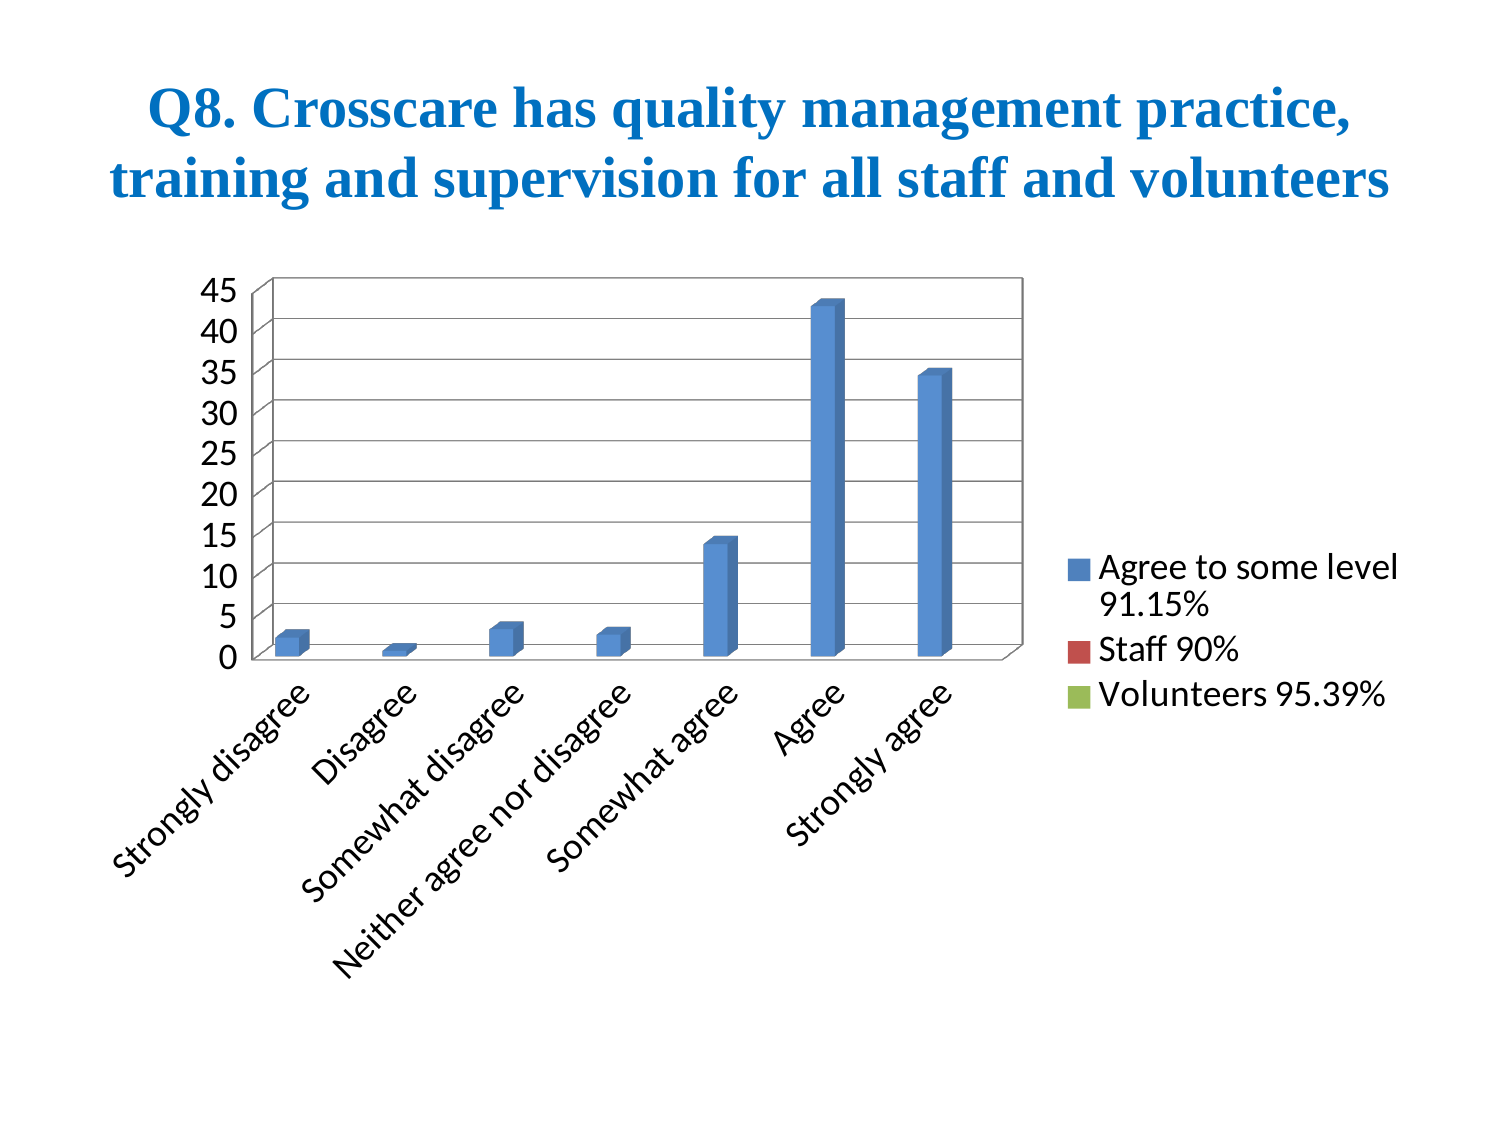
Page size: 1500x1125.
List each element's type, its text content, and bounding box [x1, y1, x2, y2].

chart [74, 262, 1426, 1006]
title Q8. Crosscare has quality management practice, training and supervision for all staff and volunteers [75, 45, 1425, 233]
